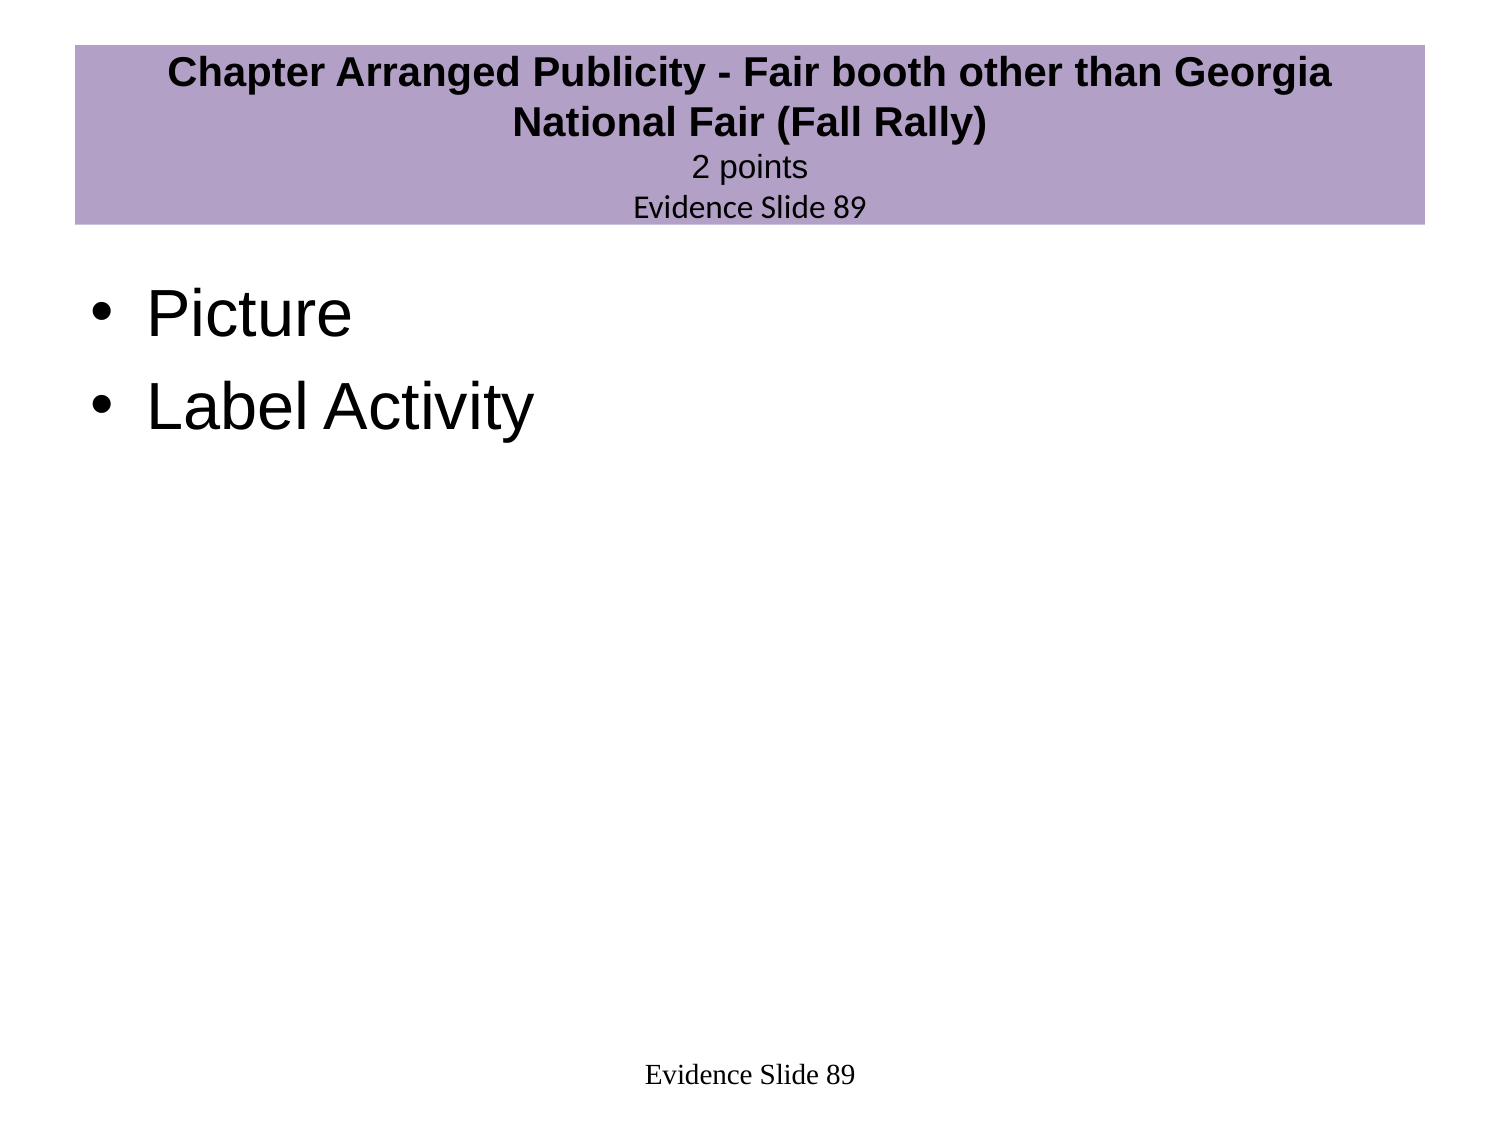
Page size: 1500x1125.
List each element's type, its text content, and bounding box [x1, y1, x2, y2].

footer Evidence Slide 89 [512, 1042, 988, 1103]
list Picture Label Activity [75, 262, 1425, 1005]
title Chapter Arranged Publicity - Fair booth other than Georgia National Fair (Fall Rally) 2 points Evidence Slide 89 [75, 45, 1425, 225]
